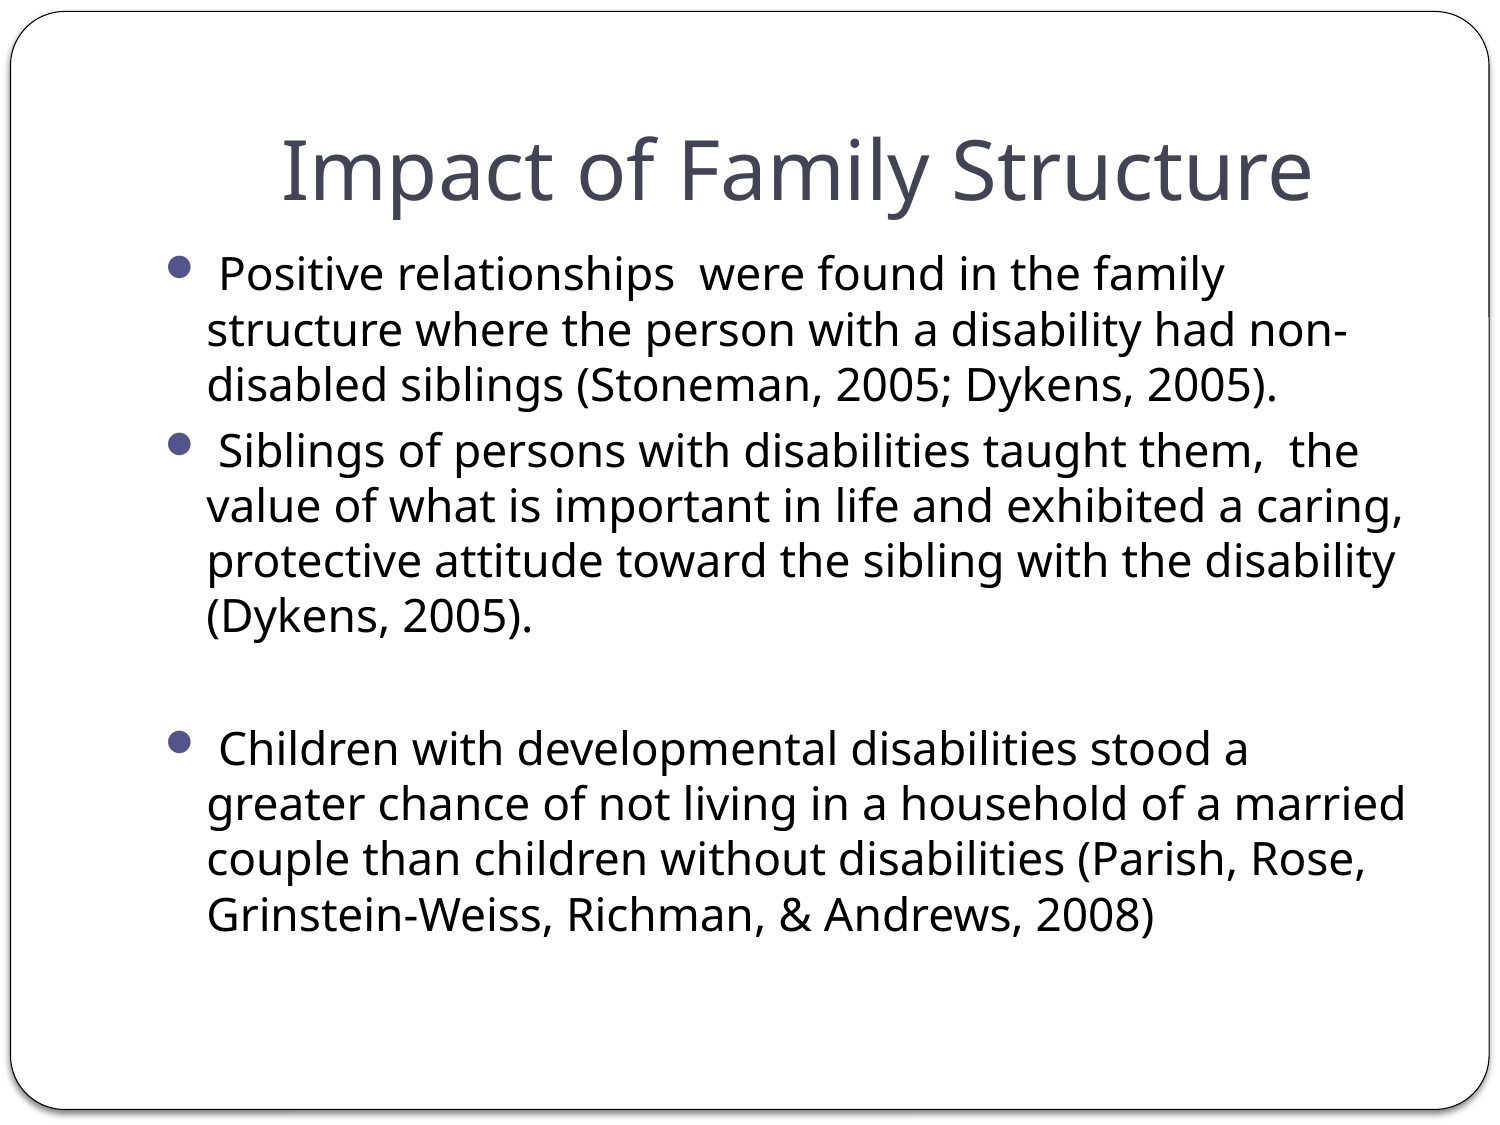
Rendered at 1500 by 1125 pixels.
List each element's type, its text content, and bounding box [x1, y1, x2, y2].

title Impact of Family Structure [150, 45, 1425, 233]
list Positive relationships were found in the family structure where the person with a disability had non-disabled siblings (Stoneman, 2005; Dykens, 2005). Siblings of persons with disabilities taught them, the value of what is important in life and exhibited a caring, protective attitude toward the sibling with the disability (Dykens, 2005). Children with developmental disabilities stood a greater chance of not living in a household of a married couple than children without disabilities (Parish, Rose, Grinstein-Weiss, Richman, & Andrews, 2008) [150, 237, 1425, 988]
